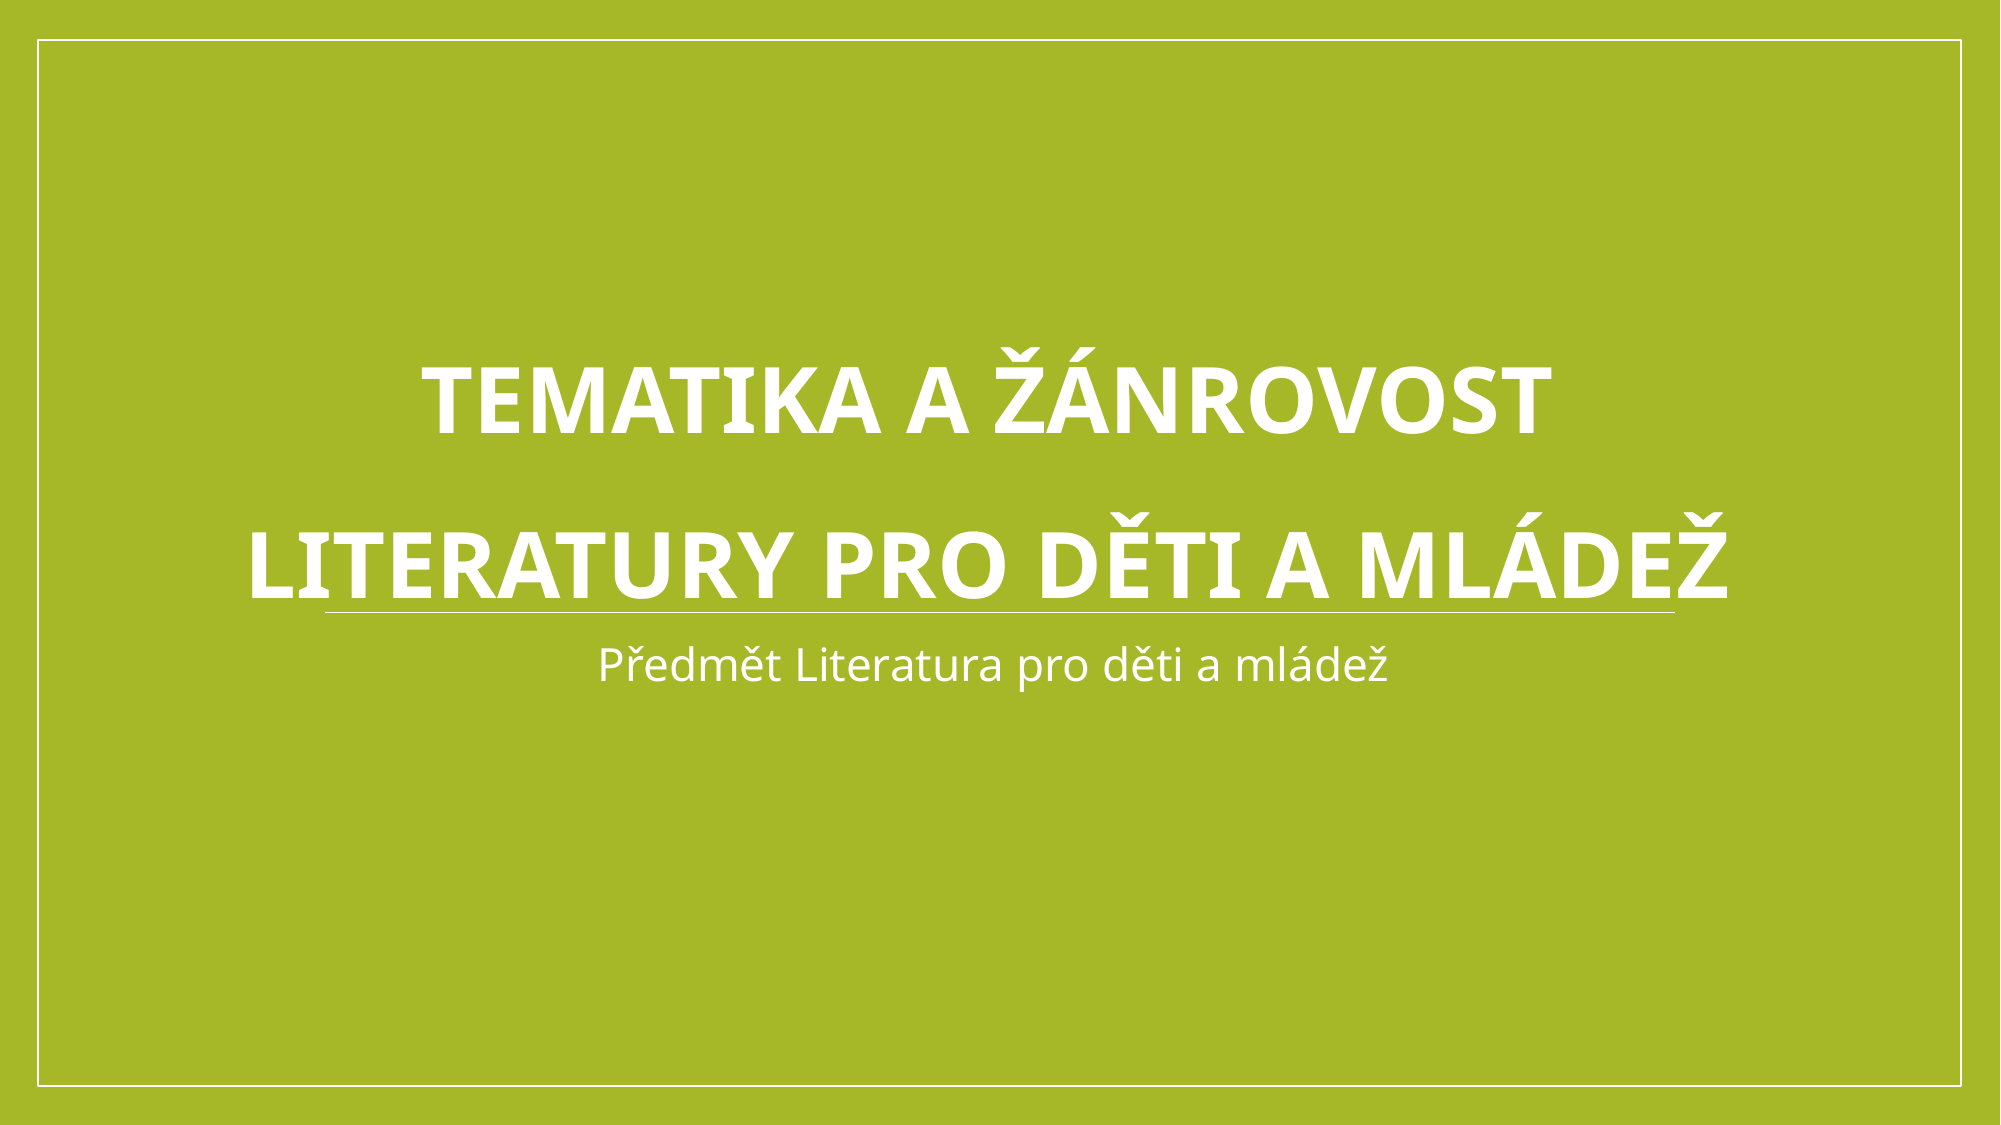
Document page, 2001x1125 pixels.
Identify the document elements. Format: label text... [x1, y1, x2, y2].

title Tematika a Žánrovost literatury pro děti a mládež [182, 144, 1818, 625]
subtitle Předmět Literatura pro děti a mládež [280, 634, 1719, 863]
